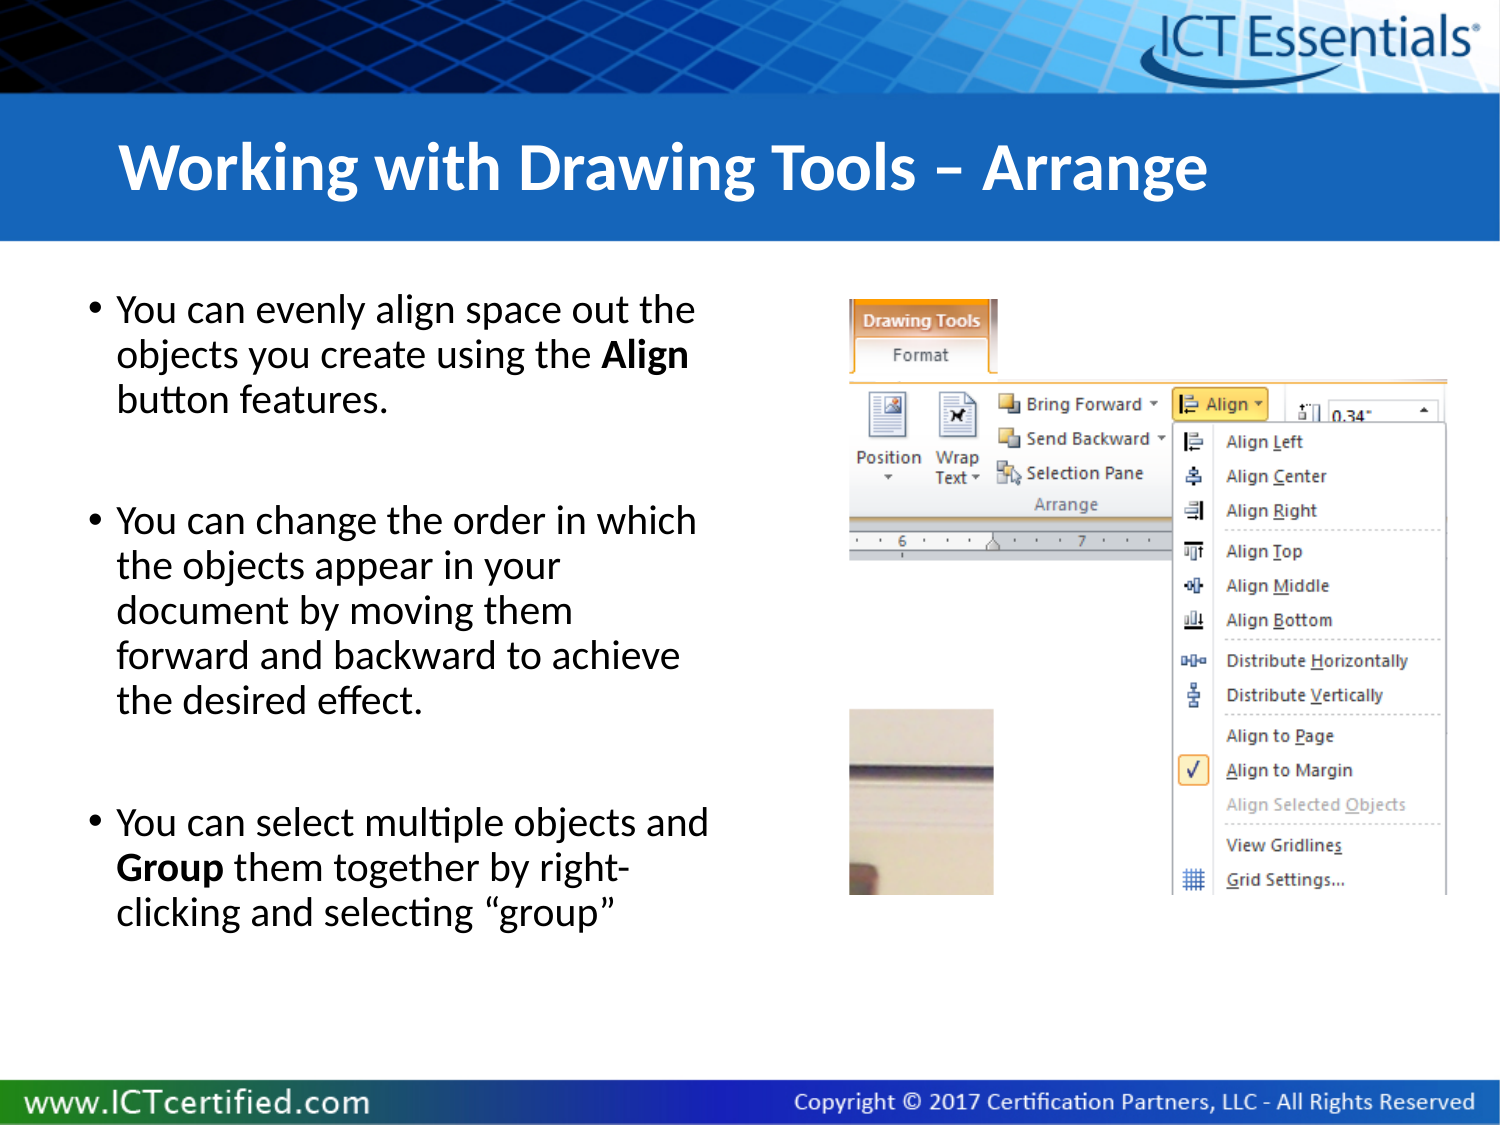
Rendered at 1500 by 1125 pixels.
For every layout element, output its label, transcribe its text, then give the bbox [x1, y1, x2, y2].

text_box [849, 294, 1448, 895]
list You can evenly align space out the objects you create using the Align button features. You can change the order in which the objects appear in your document by moving them forward and backward to achieve the desired effect. You can select multiple objects and Group them together by right-clicking and selecting “group” [73, 280, 727, 1028]
title Working with Drawing Tools – Arrange [103, 59, 1474, 278]
picture [0, 0, 1500, 1125]
